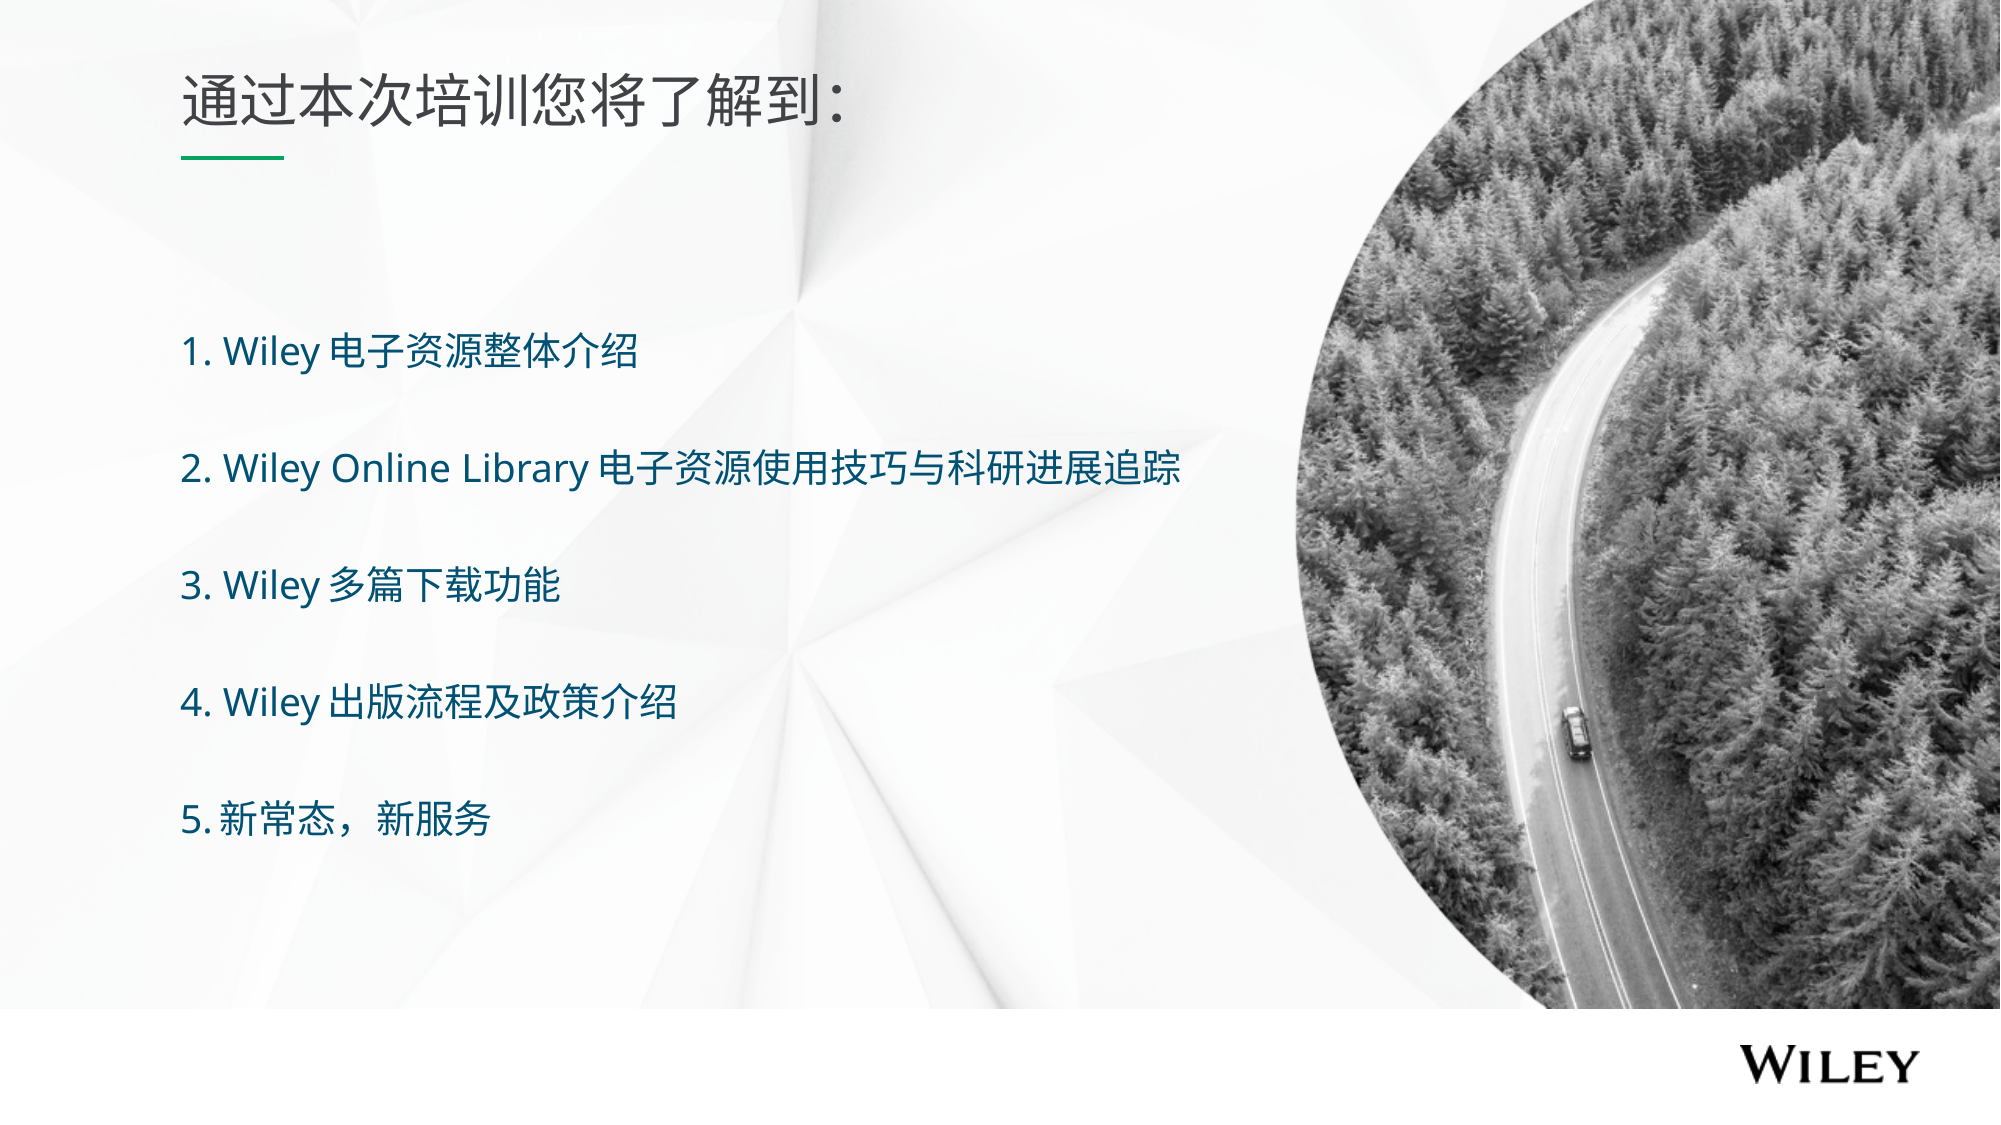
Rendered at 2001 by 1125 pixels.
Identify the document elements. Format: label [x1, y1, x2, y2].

list [1629, 0, 2000, 1009]
picture [0, 0, 1629, 1009]
picture [1740, 1045, 1920, 1084]
